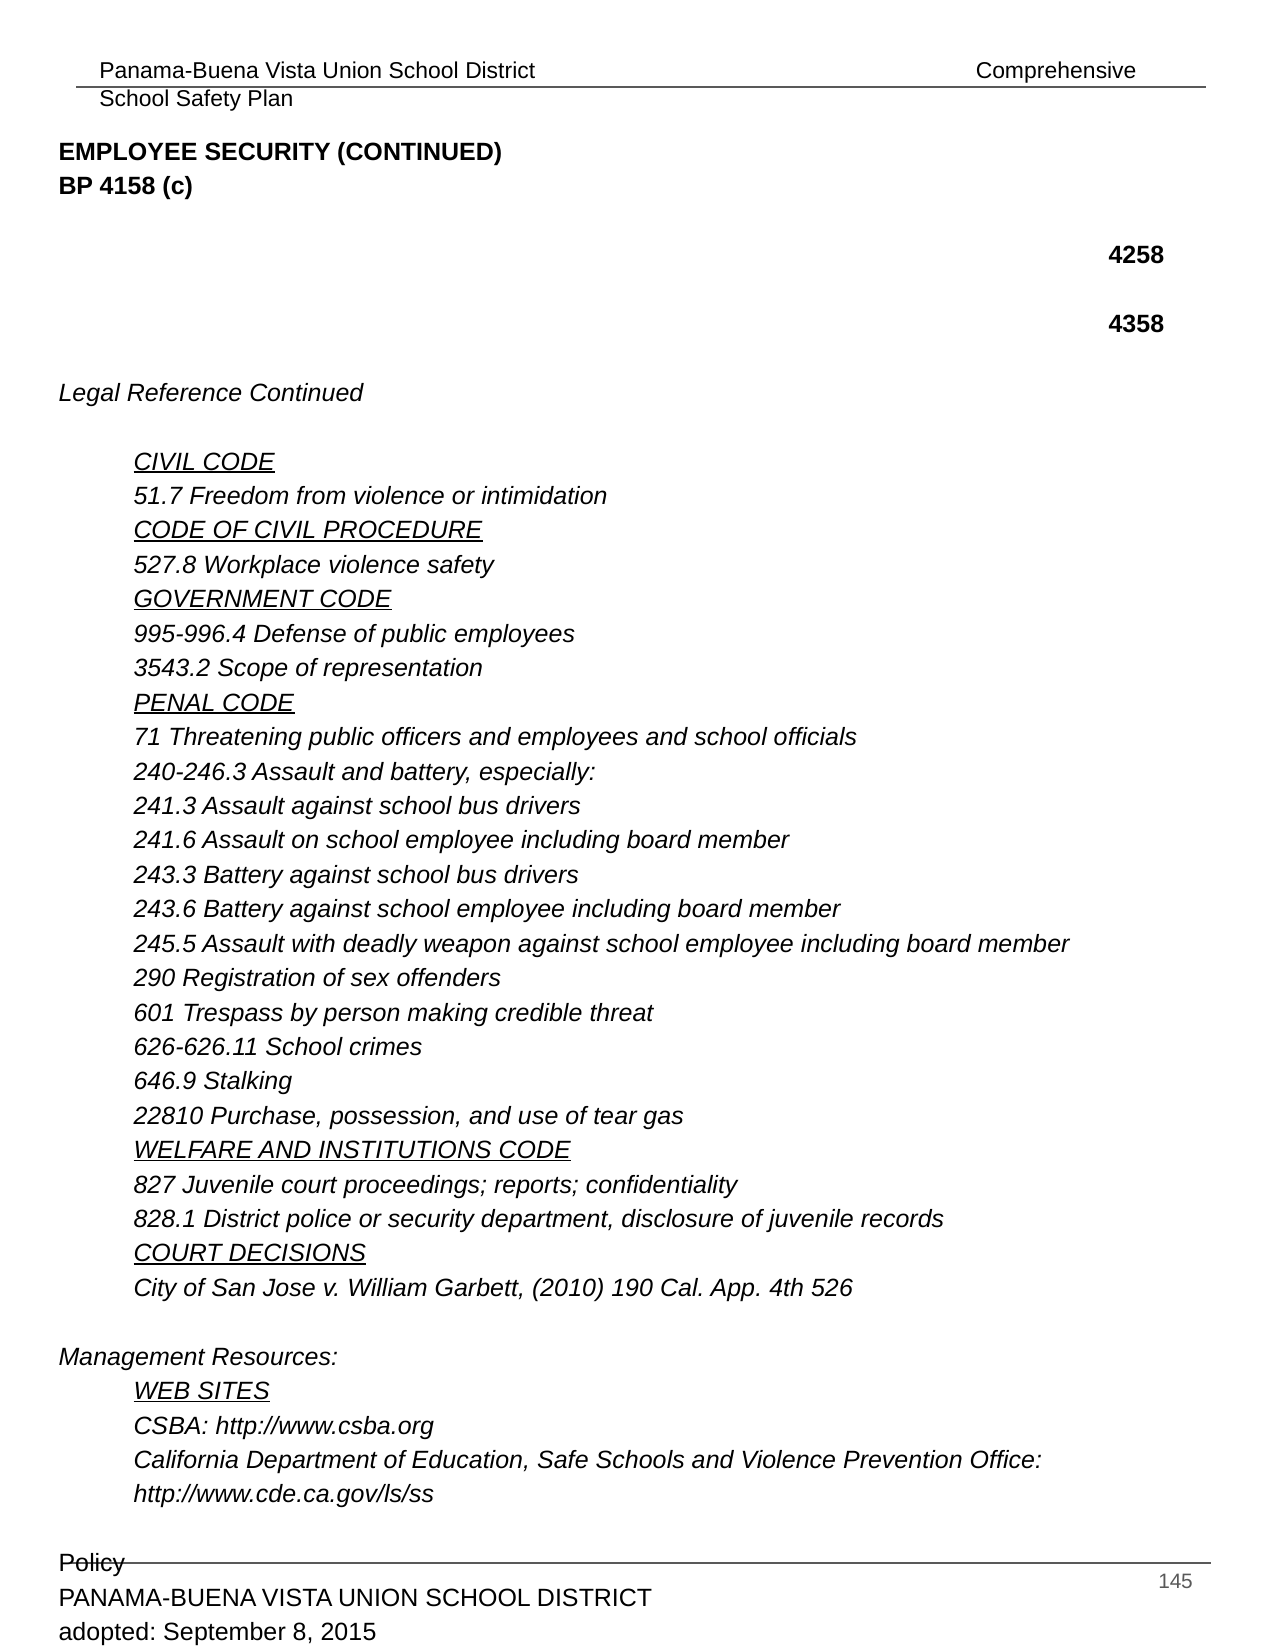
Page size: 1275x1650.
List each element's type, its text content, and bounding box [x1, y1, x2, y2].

list EMPLOYEE SECURITY (CONTINUED) BP 4158 (c) 4258 4358 Legal Reference Continued CIVIL CODE 51.7 Freedom from violence or intimidation CODE OF CIVIL PROCEDURE 527.8 Workplace violence safety GOVERNMENT CODE 995-996.4 Defense of public employees 3543.2 Scope of representation PENAL CODE 71 Threatening public officers and employees and school officials 240-246.3 Assault and battery, especially: 241.3 Assault against school bus drivers 241.6 Assault on school employee including board member 243.3 Battery against school bus drivers 243.6 Battery against school employee including board member 245.5 Assault with deadly weapon against school employee including board member 290 Registration of sex offenders 601 Trespass by person making credible threat 626-626.11 School crimes 646.9 Stalking 22810 Purchase, possession, and use of tear gas WELFARE AND INSTITUTIONS CODE 827 Juvenile court proceedings; reports; confidentiality 828.1 District police or security department, disclosure of juvenile records COURT DECISIONS City of San Jose v. William Garbett, (2010) 190 Cal. App. 4th 526 Management Resources: WEB SITES CSBA: http://www.csba.org California Department of Education, Safe Schools and Violence Prevention Office: http://www.cde.ca.gov/ls/ss Policy PANAMA-BUENA VISTA UNION SCHOOL DISTRICT adopted: September 8, 2015 Bakersfield, California revised: February 12, 2019 [43, 115, 1232, 1573]
slide_number ‹#› [1131, 1552, 1208, 1623]
